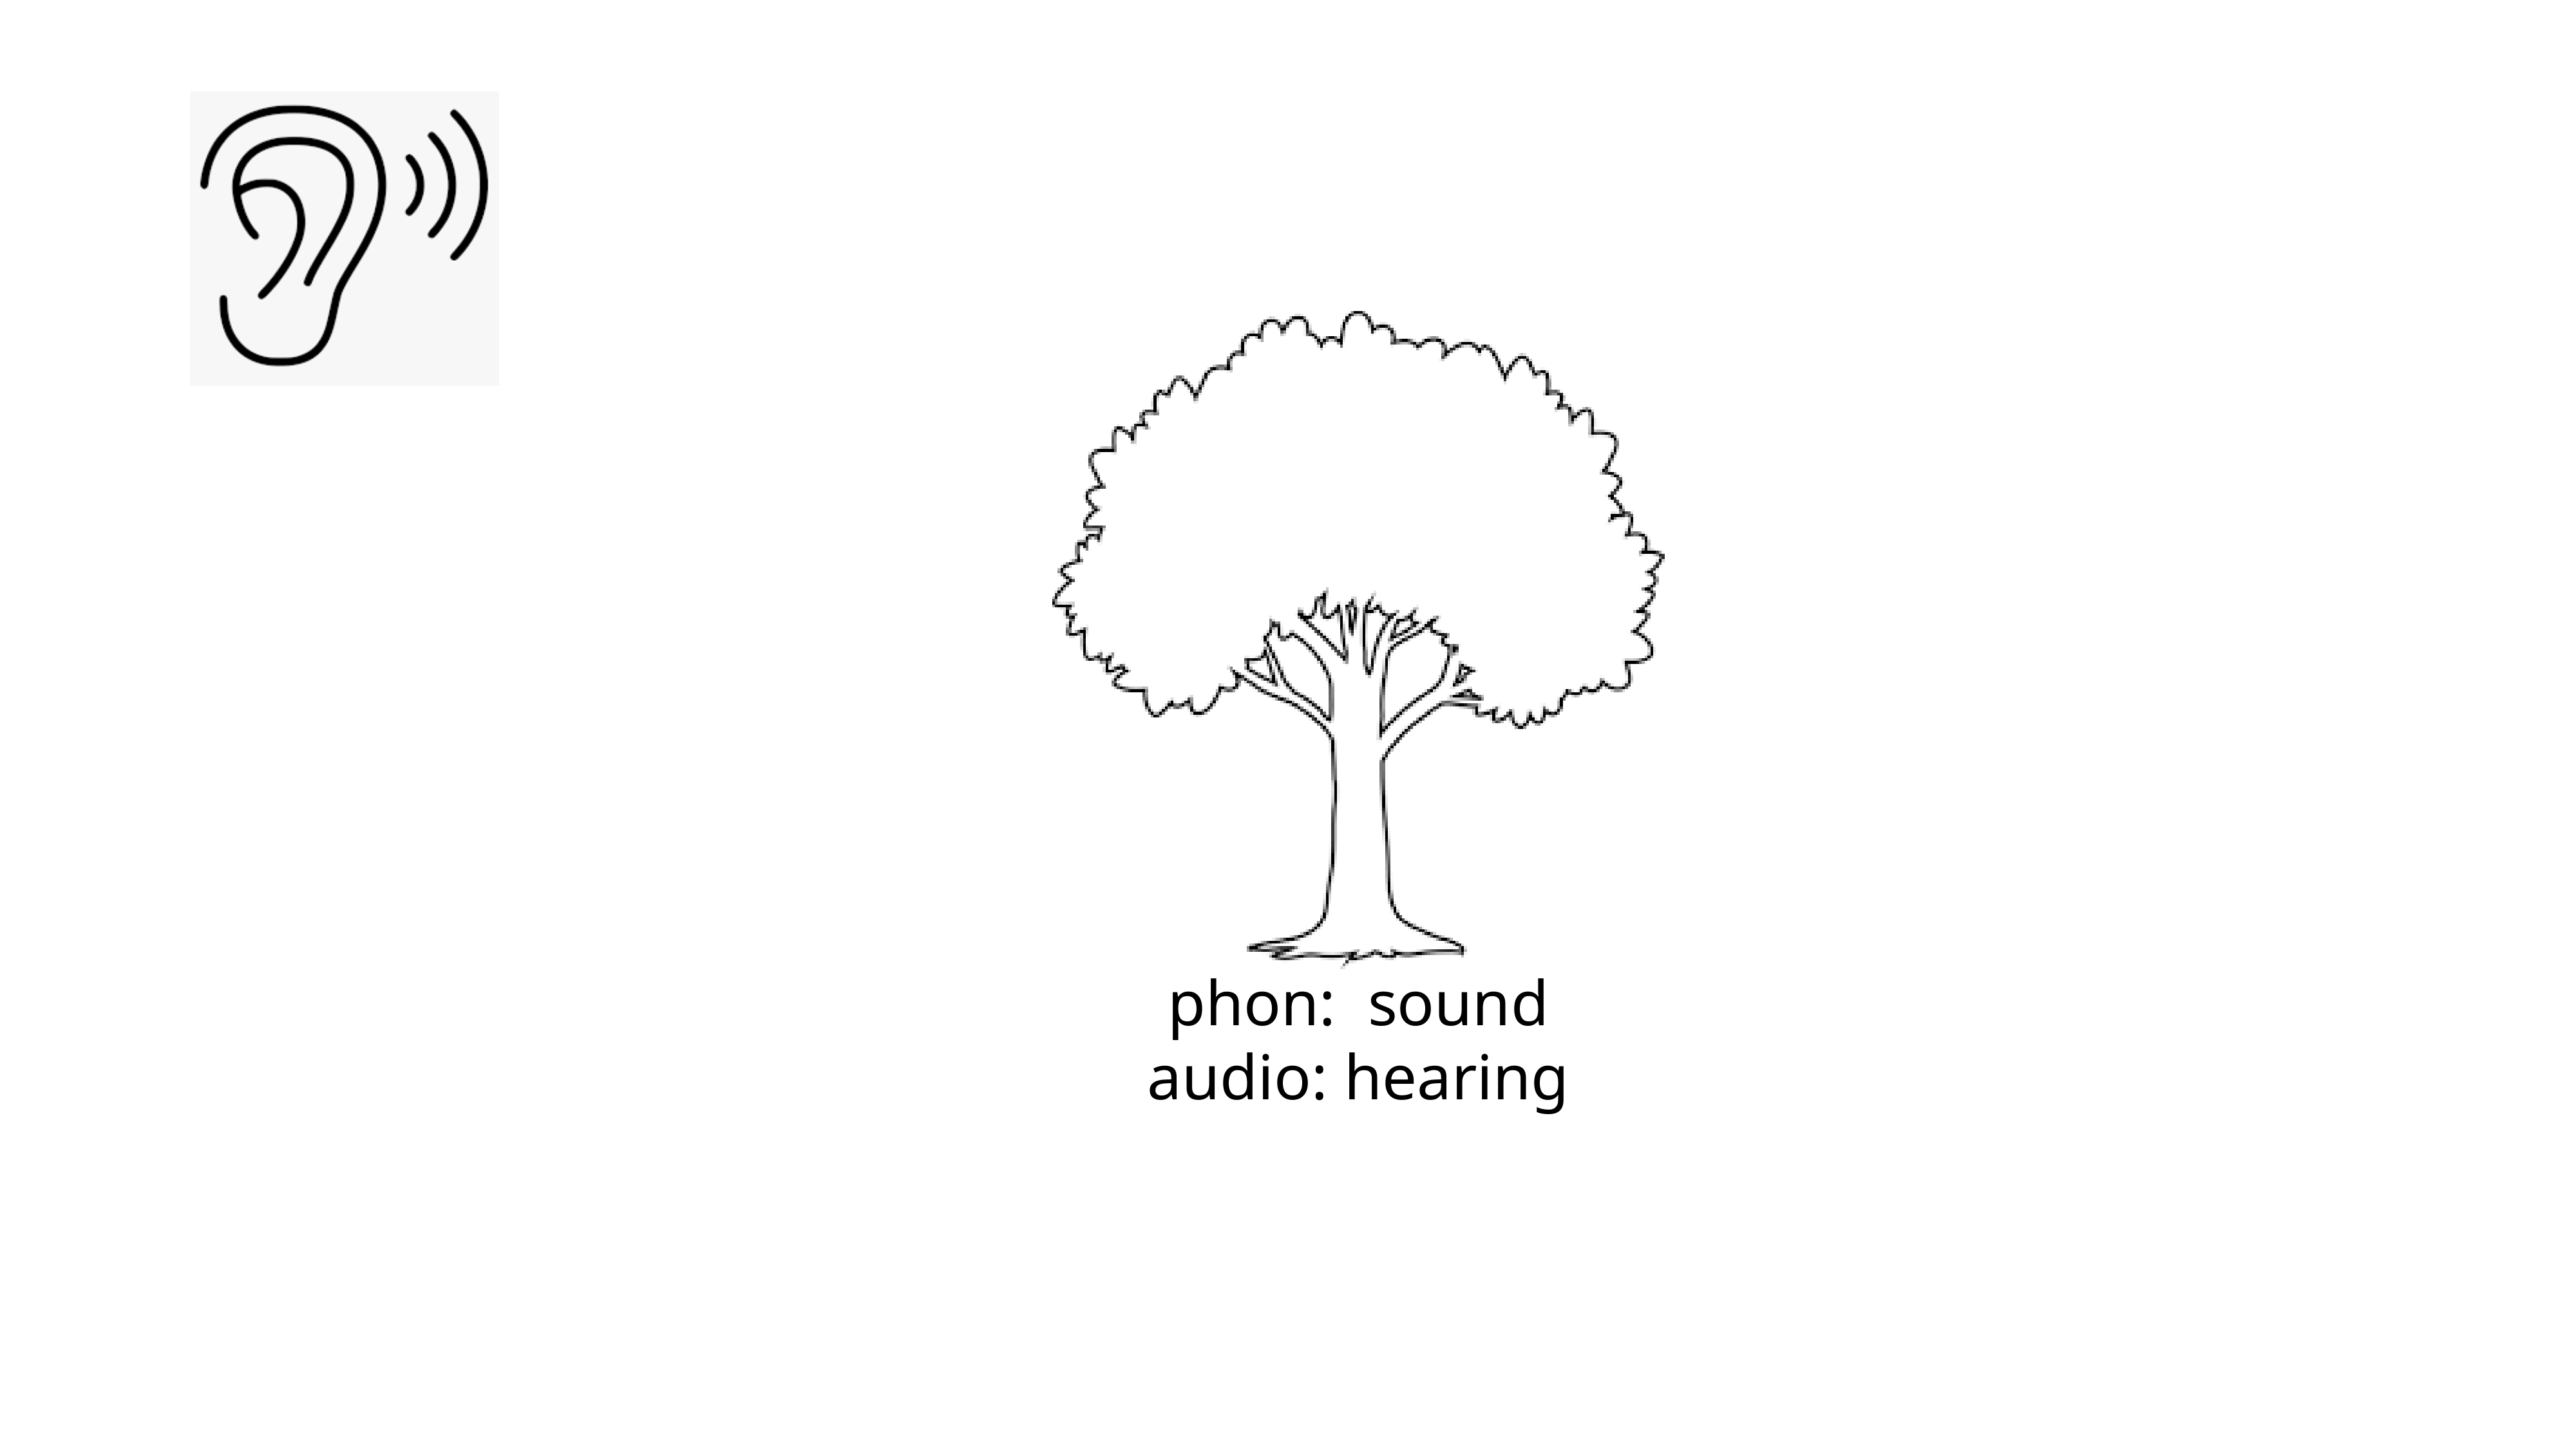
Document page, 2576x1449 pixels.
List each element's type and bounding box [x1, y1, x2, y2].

picture [189, 91, 499, 386]
text_box [1018, 311, 1698, 1038]
